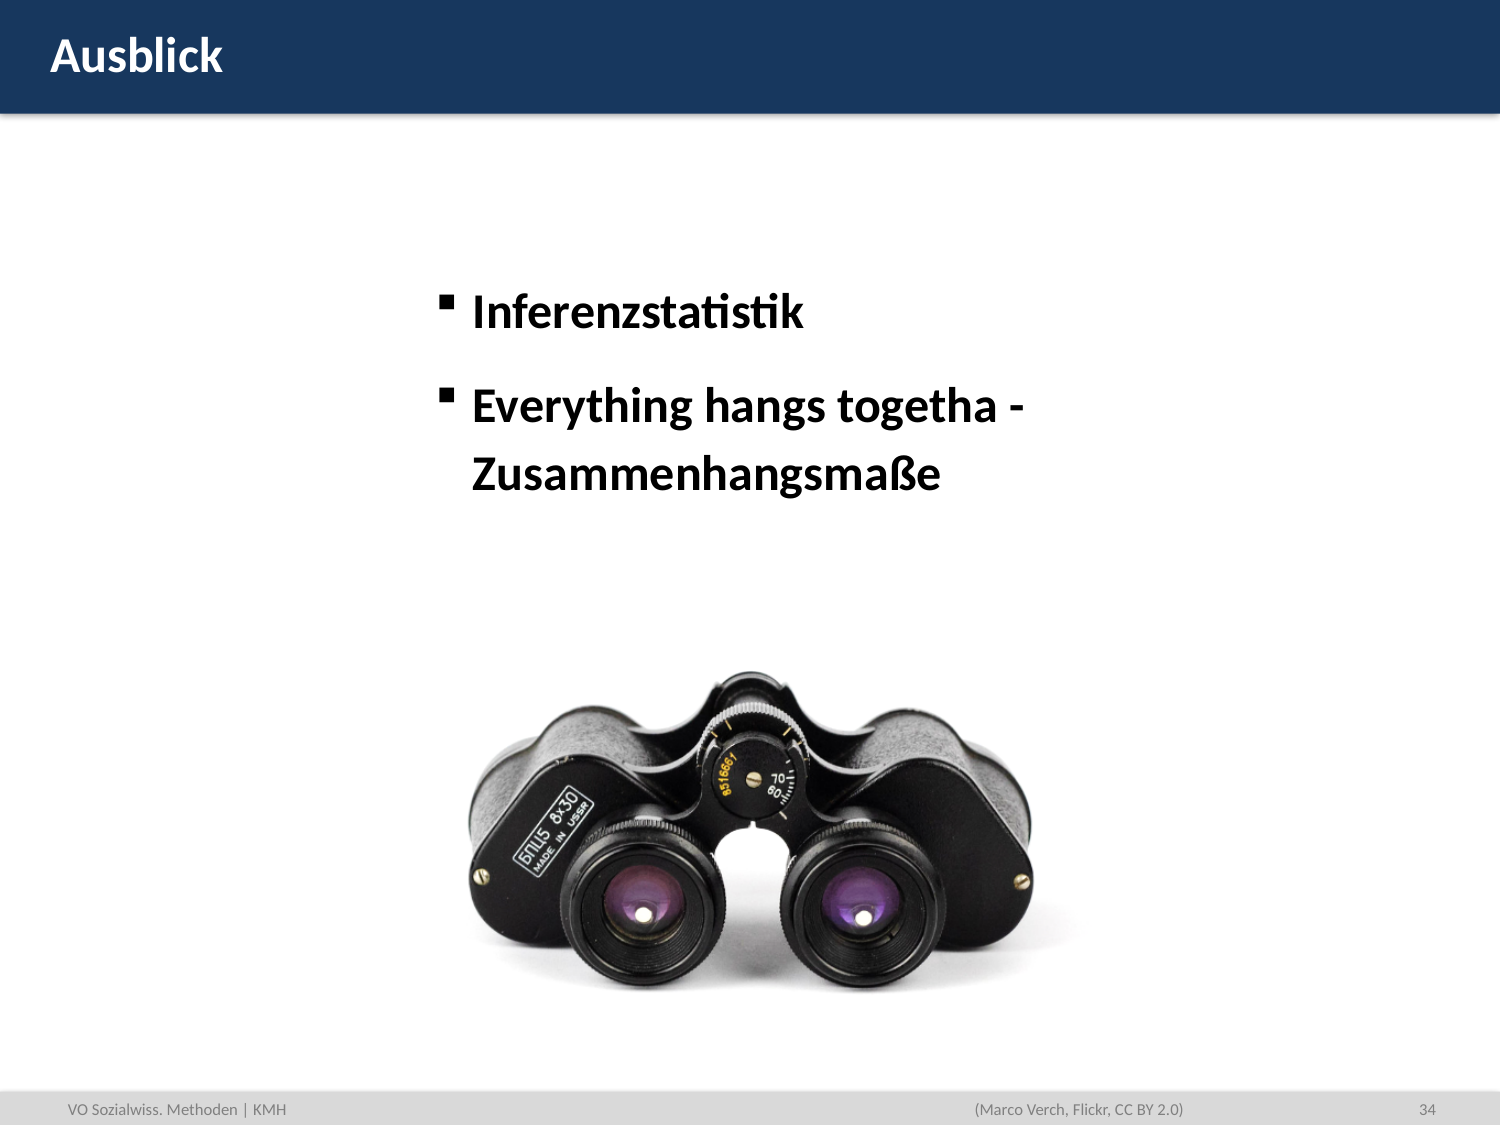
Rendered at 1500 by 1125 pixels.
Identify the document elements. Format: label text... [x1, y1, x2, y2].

list (Marco Verch, Flickr, CC BY 2.0) [312, 1091, 1199, 1125]
list Inferenzstatistik Everything hangs togetha - Zusammenhangsmaße [420, 149, 1086, 600]
picture [374, 601, 1132, 1000]
title Ausblick [35, 15, 1471, 91]
